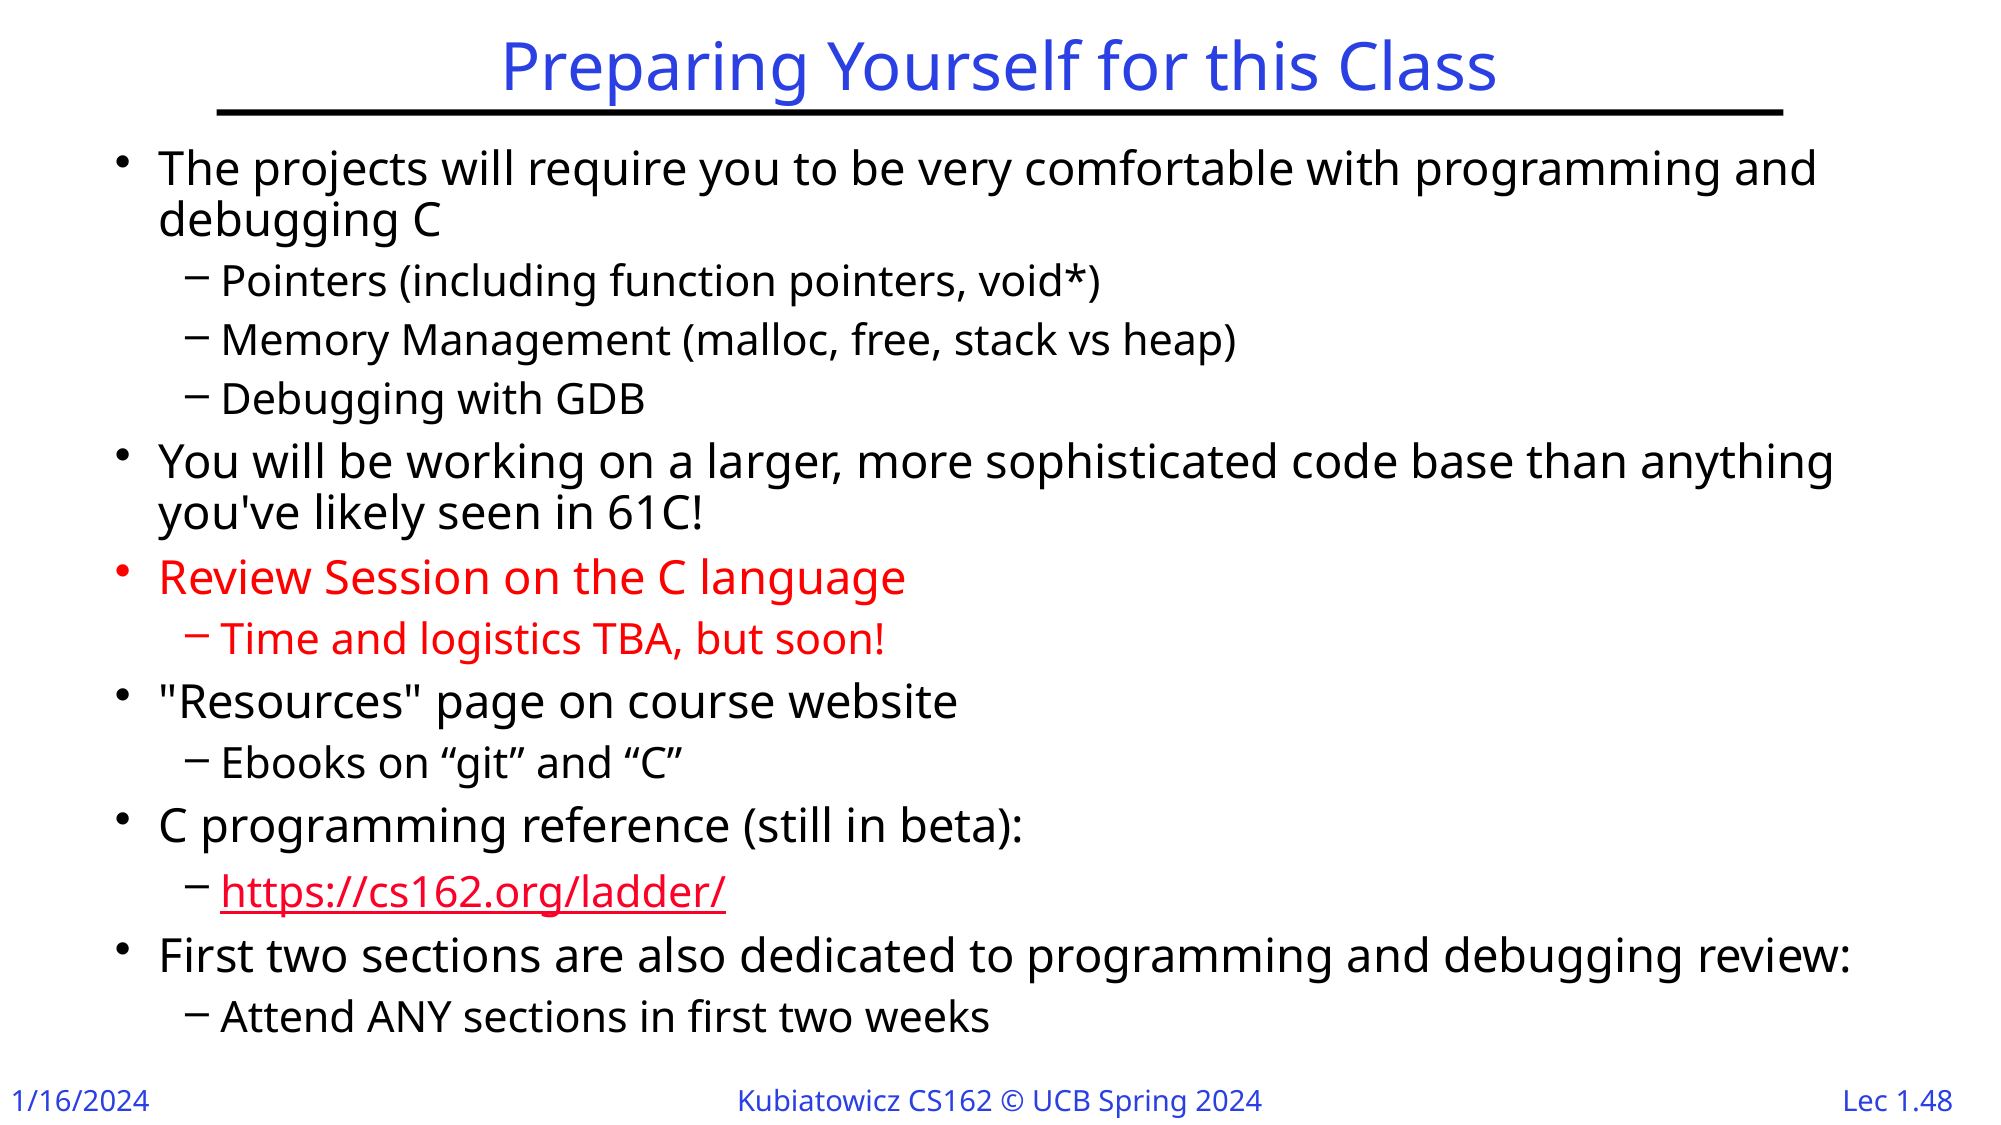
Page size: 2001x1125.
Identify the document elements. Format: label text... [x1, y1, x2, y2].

list The projects will require you to be very comfortable with programming and debugging C Pointers (including function pointers, void*) Memory Management (malloc, free, stack vs heap) Debugging with GDB You will be working on a larger, more sophisticated code base than anything you've likely seen in 61C! Review Session on the C language Time and logistics TBA, but soon! "Resources" page on course website Ebooks on “git” and “C” C programming reference (still in beta): https://cs162.org/ladder/ First two sections are also dedicated to programming and debugging review: Attend ANY sections in first two weeks [99, 137, 1875, 1075]
title Preparing Yourself for this Class [216, 24, 1784, 113]
